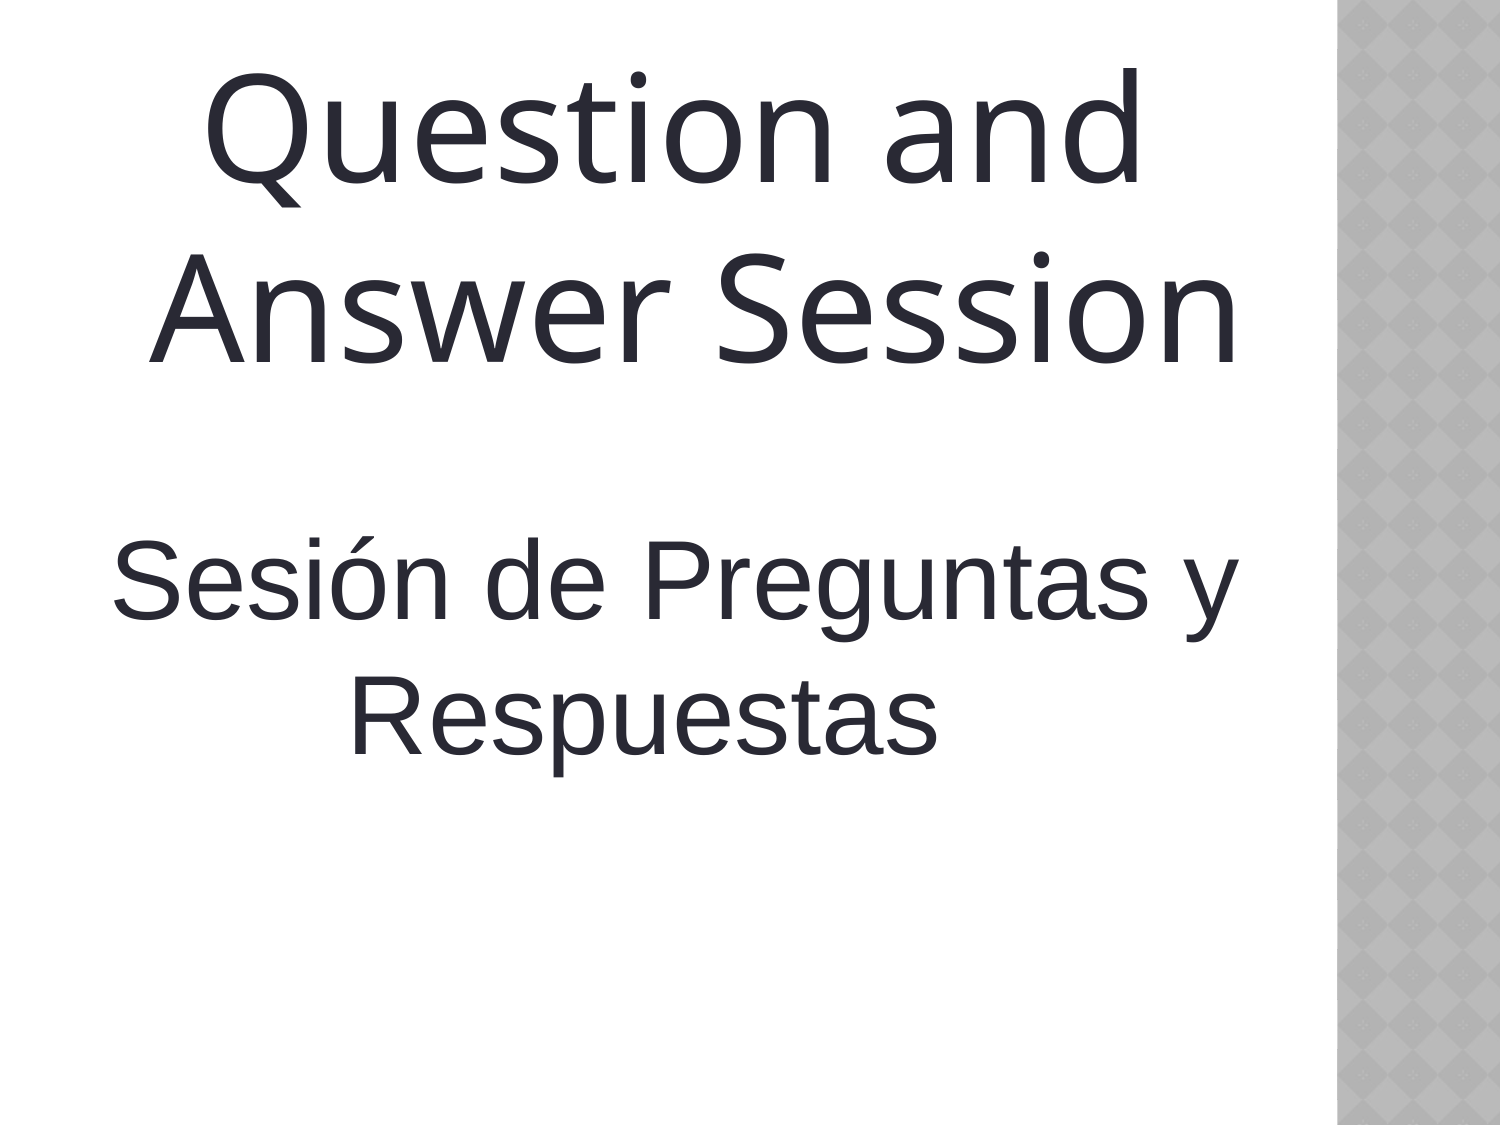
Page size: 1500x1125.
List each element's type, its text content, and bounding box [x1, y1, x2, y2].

text_box Sesión de Preguntas y Respuestas [50, 499, 1300, 785]
list Question and Answer Session [24, 24, 1325, 413]
